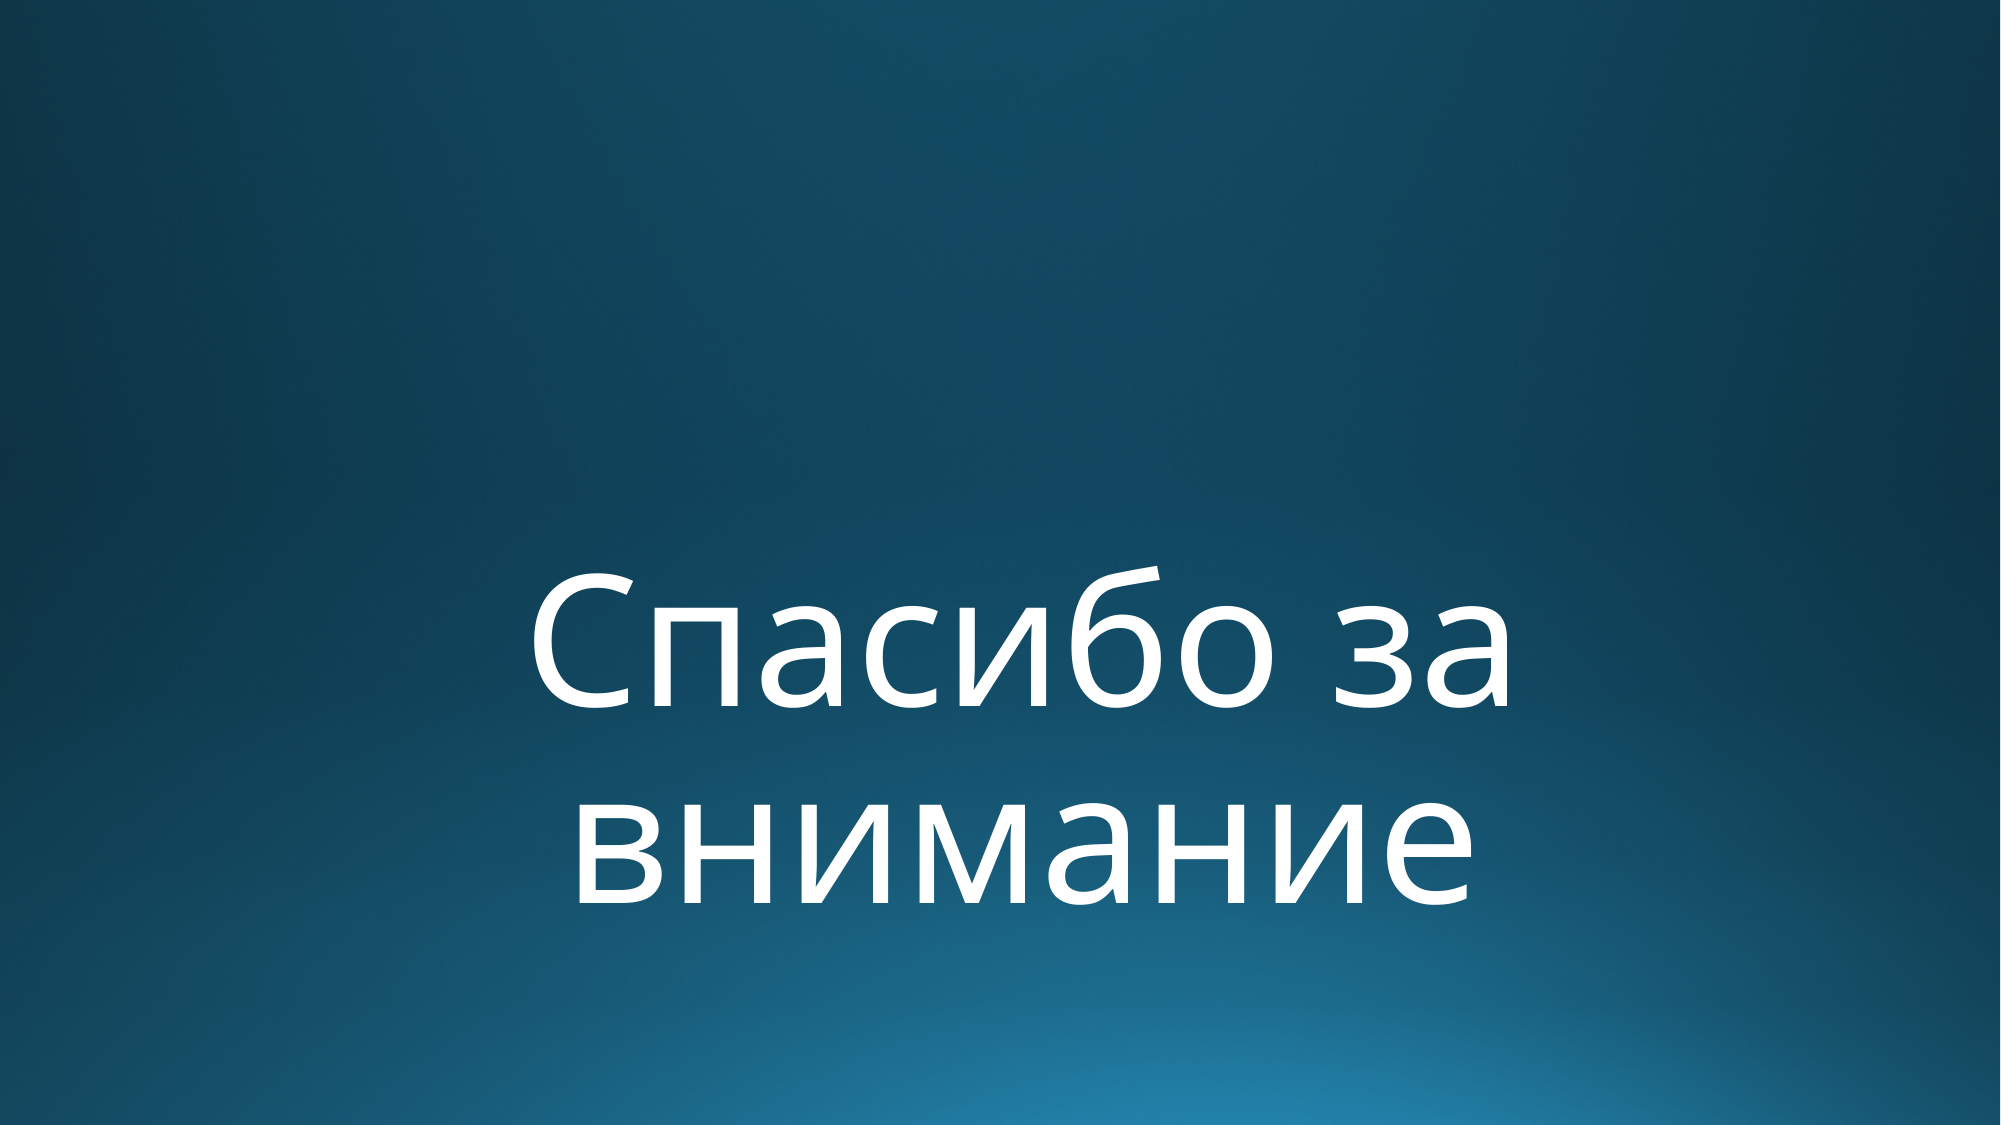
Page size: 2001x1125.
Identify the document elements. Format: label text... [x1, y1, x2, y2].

list Спасибо за внимание [183, 299, 1863, 1014]
picture [0, 0, 2001, 1125]
